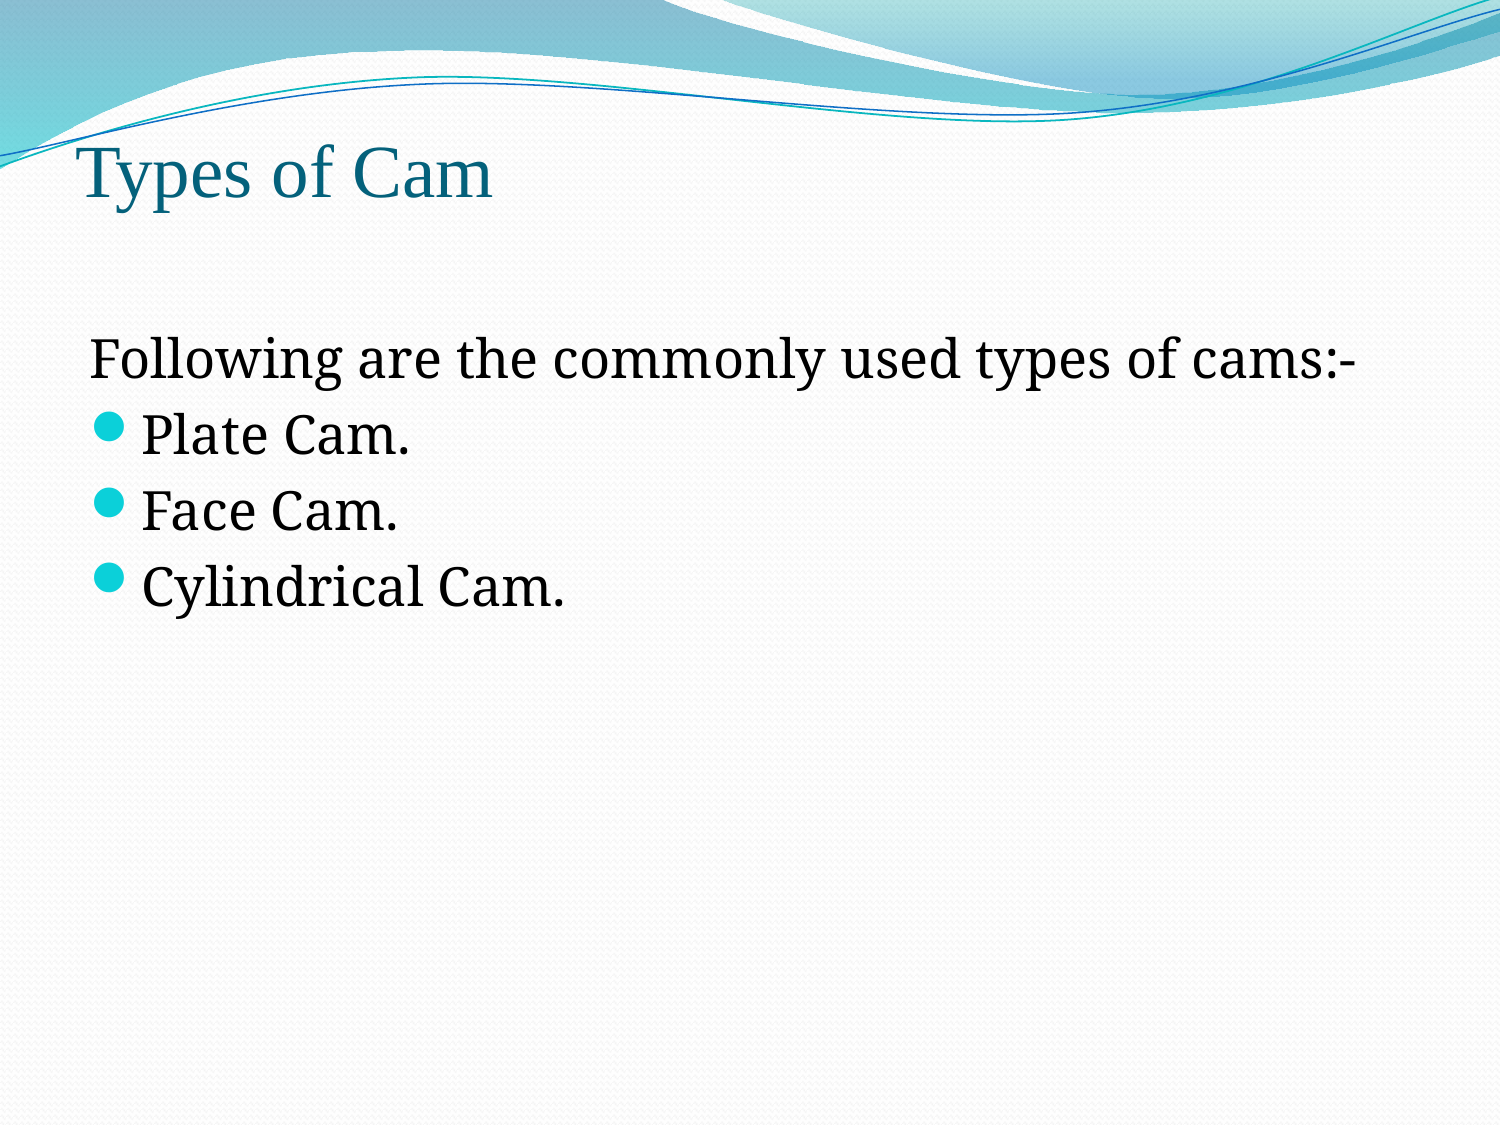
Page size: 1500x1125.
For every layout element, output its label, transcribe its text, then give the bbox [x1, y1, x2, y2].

list Following are the commonly used types of cams:- Plate Cam. Face Cam. Cylindrical Cam. [75, 317, 1425, 1038]
title Types of Cam [75, 115, 1425, 303]
